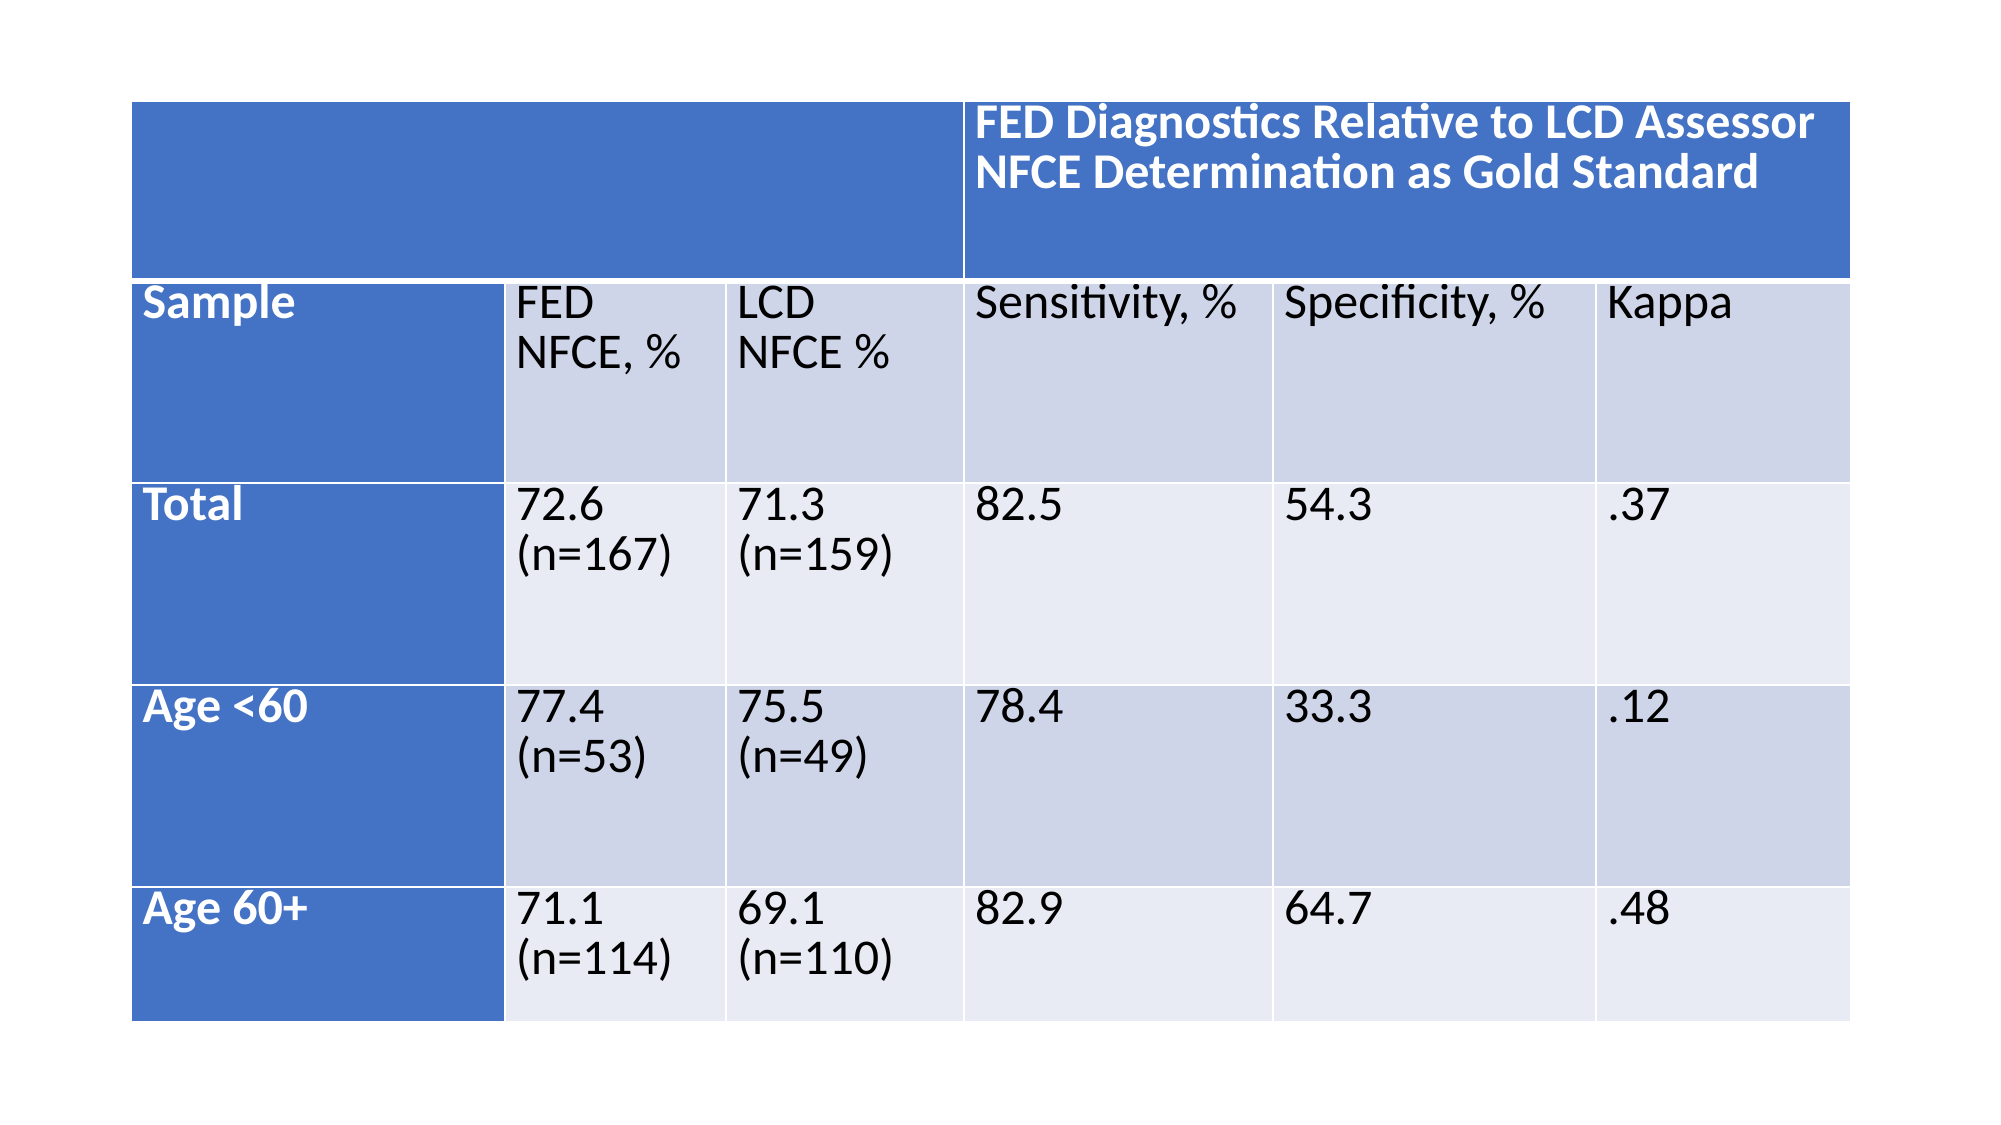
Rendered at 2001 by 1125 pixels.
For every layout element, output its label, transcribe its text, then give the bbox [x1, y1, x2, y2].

table_header FED Diagnostics Relative to LCD Assessor NFCE Determination as Gold Standard [965, 102, 1850, 278]
table_cell 33.3 [1274, 686, 1595, 886]
table_cell FED NFCE, % [506, 284, 725, 482]
table_cell 78.4 [965, 686, 1272, 886]
table_cell 71.3 (n=159) [727, 484, 963, 684]
table_cell Total [132, 484, 504, 684]
table_cell 82.5 [965, 484, 1272, 684]
table_cell 82.9 [965, 888, 1272, 1021]
table_cell Sample [132, 284, 504, 482]
table_cell 64.7 [1274, 888, 1595, 1021]
table_cell Age 60+ [132, 888, 504, 1021]
table_cell Age <60 [132, 686, 504, 886]
table_cell 54.3 [1274, 484, 1595, 684]
table_cell Specificity, % [1274, 284, 1595, 482]
table_header [132, 102, 963, 278]
table_cell 72.6 (n=167) [506, 484, 725, 684]
table_cell Sensitivity, % [965, 284, 1272, 482]
table_cell 69.1 (n=110) [727, 888, 963, 1021]
table_cell 77.4 (n=53) [506, 686, 725, 886]
table_cell 75.5 (n=49) [727, 686, 963, 886]
table_cell .37 [1597, 484, 1850, 684]
table_cell .12 [1597, 686, 1850, 886]
table_cell 71.1 (n=114) [506, 888, 725, 1021]
table_cell Kappa [1597, 284, 1850, 482]
table_cell LCD NFCE % [727, 284, 963, 482]
table_cell .48 [1597, 888, 1850, 1021]
